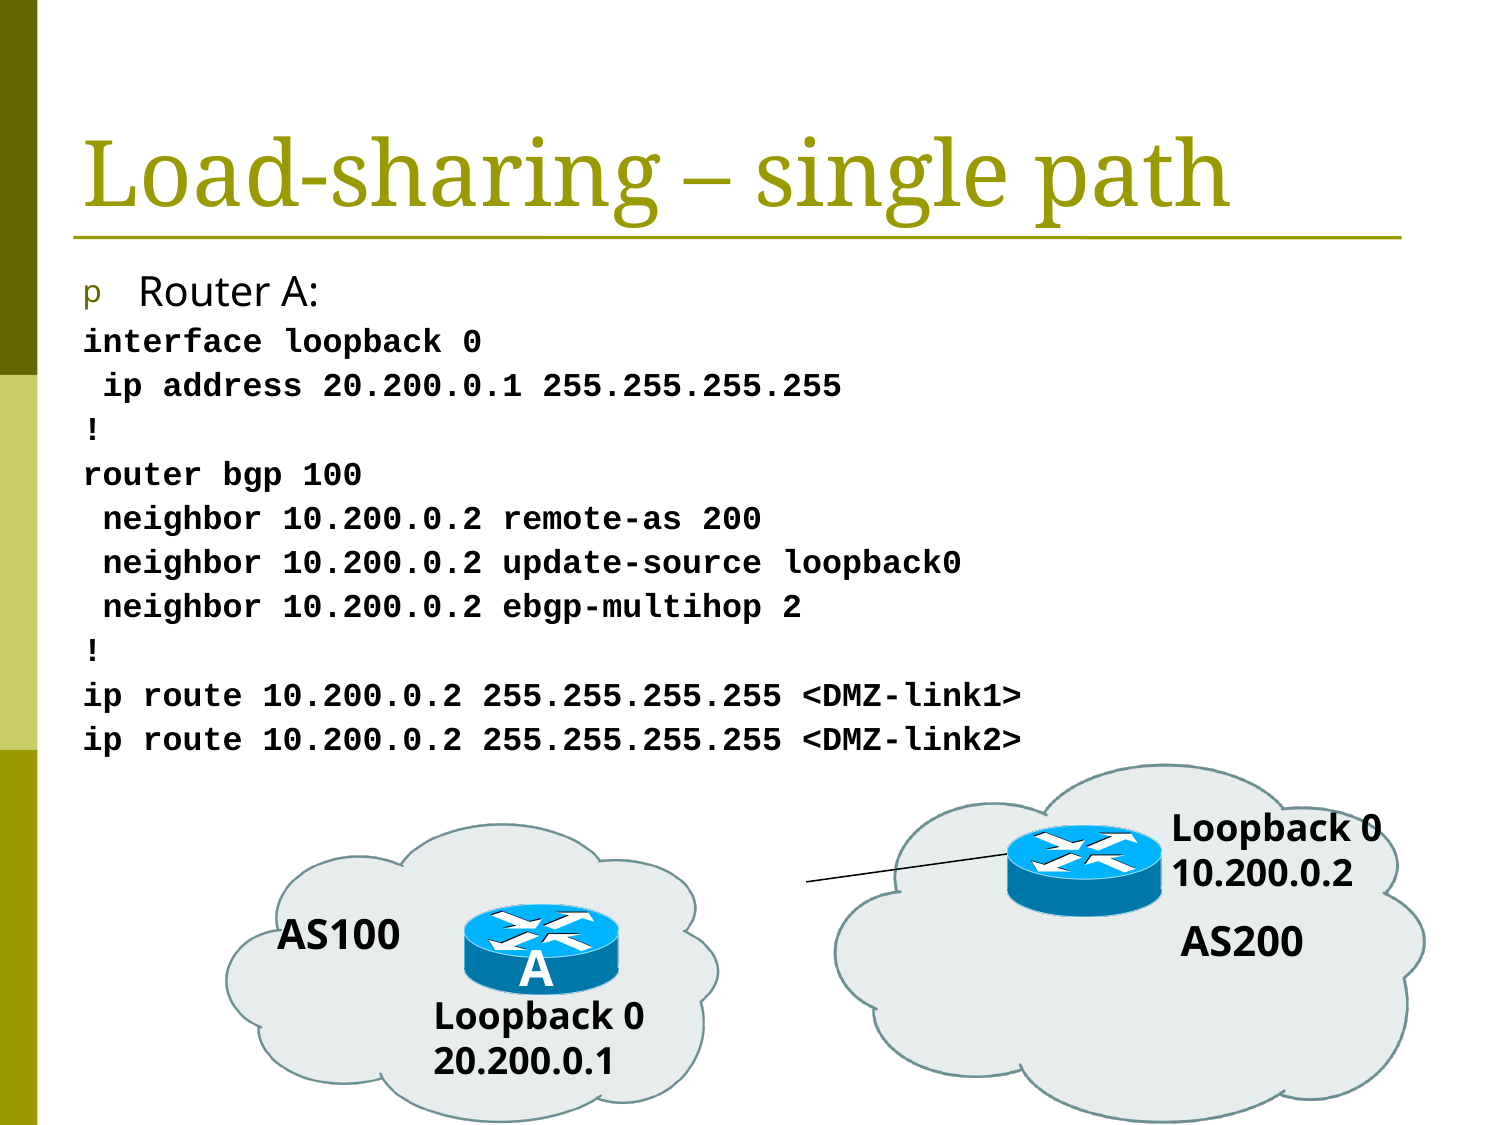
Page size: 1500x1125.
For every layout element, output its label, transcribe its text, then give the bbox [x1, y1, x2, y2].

subtitle Router A: interface loopback 0 ip address 20.200.0.1 255.255.255.255 ! router bgp 100 neighbor 10.200.0.2 remote-as 200 neighbor 10.200.0.2 update-source loopback0 neighbor 10.200.0.2 ebgp-multihop 2 ! ip route 10.200.0.2 255.255.255.255 <DMZ-link1> ip route 10.200.0.2 255.255.255.255 <DMZ-link2> [74, 261, 1426, 771]
picture [831, 762, 1427, 1125]
title Load-sharing – single path [74, 45, 1426, 234]
picture [224, 822, 720, 1124]
